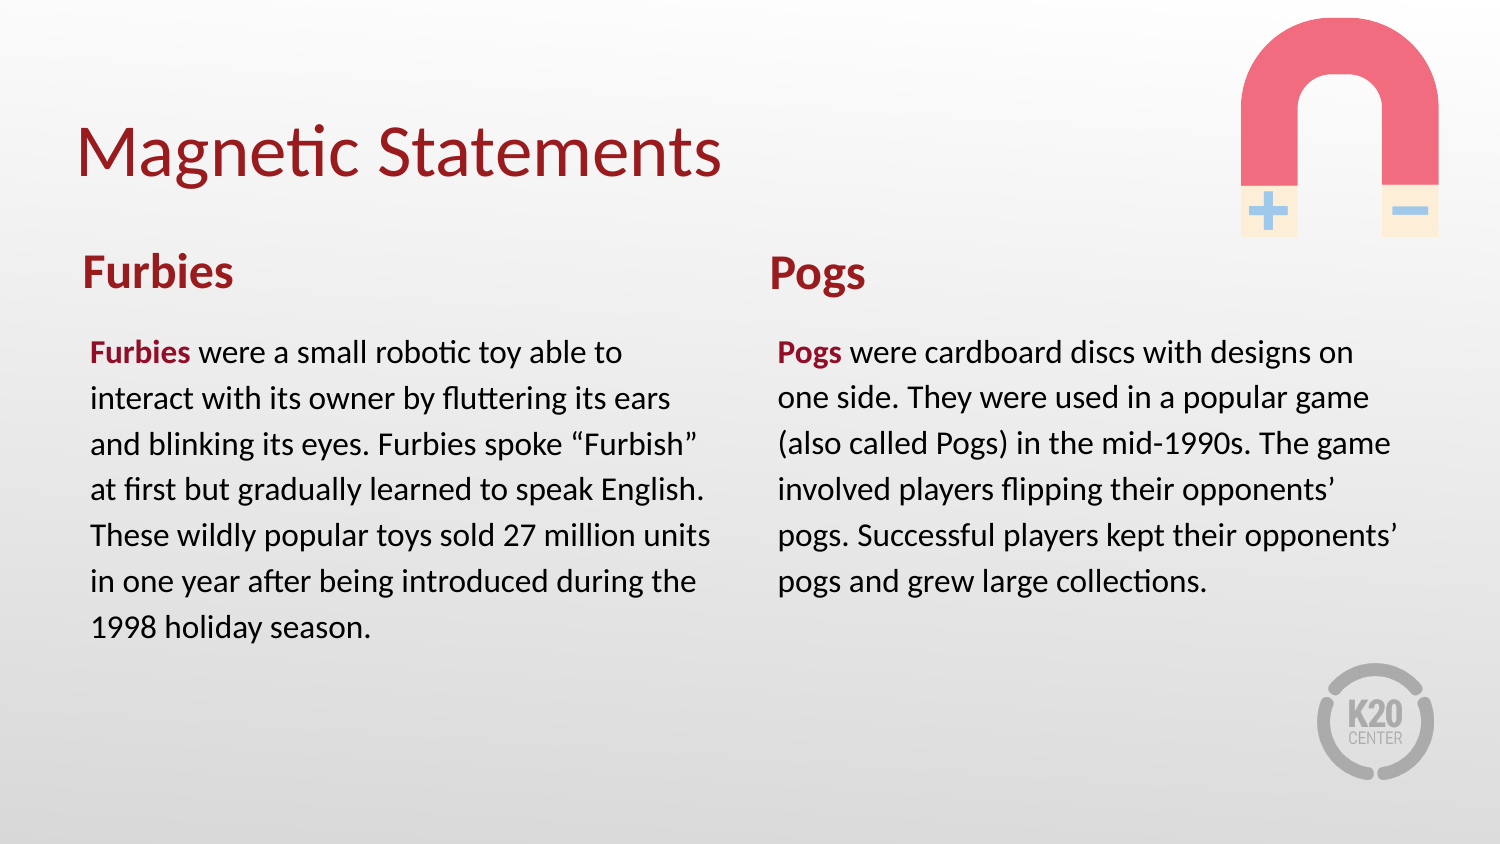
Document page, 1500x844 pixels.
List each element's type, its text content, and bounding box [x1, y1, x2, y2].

list Furbies [75, 228, 738, 310]
picture [1300, 646, 1451, 797]
list Pogs were cardboard discs with designs on one side. They were used in a popular game (also called Pogs) in the mid-1990s. The game involved players flipping their opponents’ pogs. Successful players kept their opponents’ pogs and grew large collections. [762, 323, 1426, 783]
picture [1202, 5, 1476, 278]
title Magnetic Statements [75, 50, 1197, 191]
list Furbies were a small robotic toy able to interact with its owner by fluttering its ears and blinking its eyes. Furbies spoke “Furbish” at first but gradually learned to speak English. These wildly popular toys sold 27 million units in one year after being introduced during the 1998 holiday season. [75, 323, 738, 783]
list Pogs [761, 228, 1426, 310]
